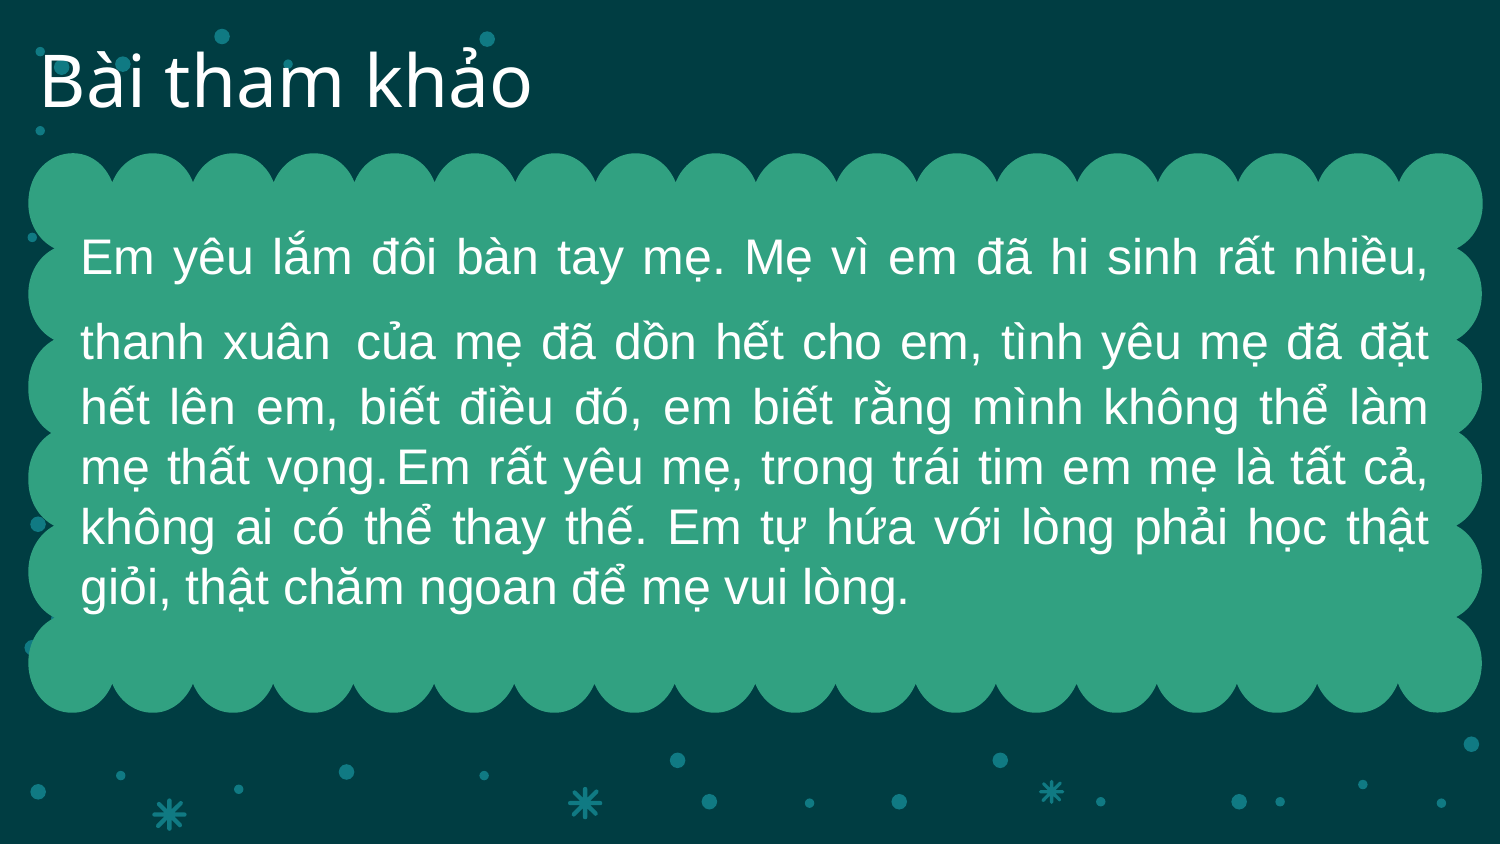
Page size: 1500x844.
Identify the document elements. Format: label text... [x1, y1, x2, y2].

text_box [10, 152, 1500, 713]
title Bài tham khảo [0, 19, 605, 114]
